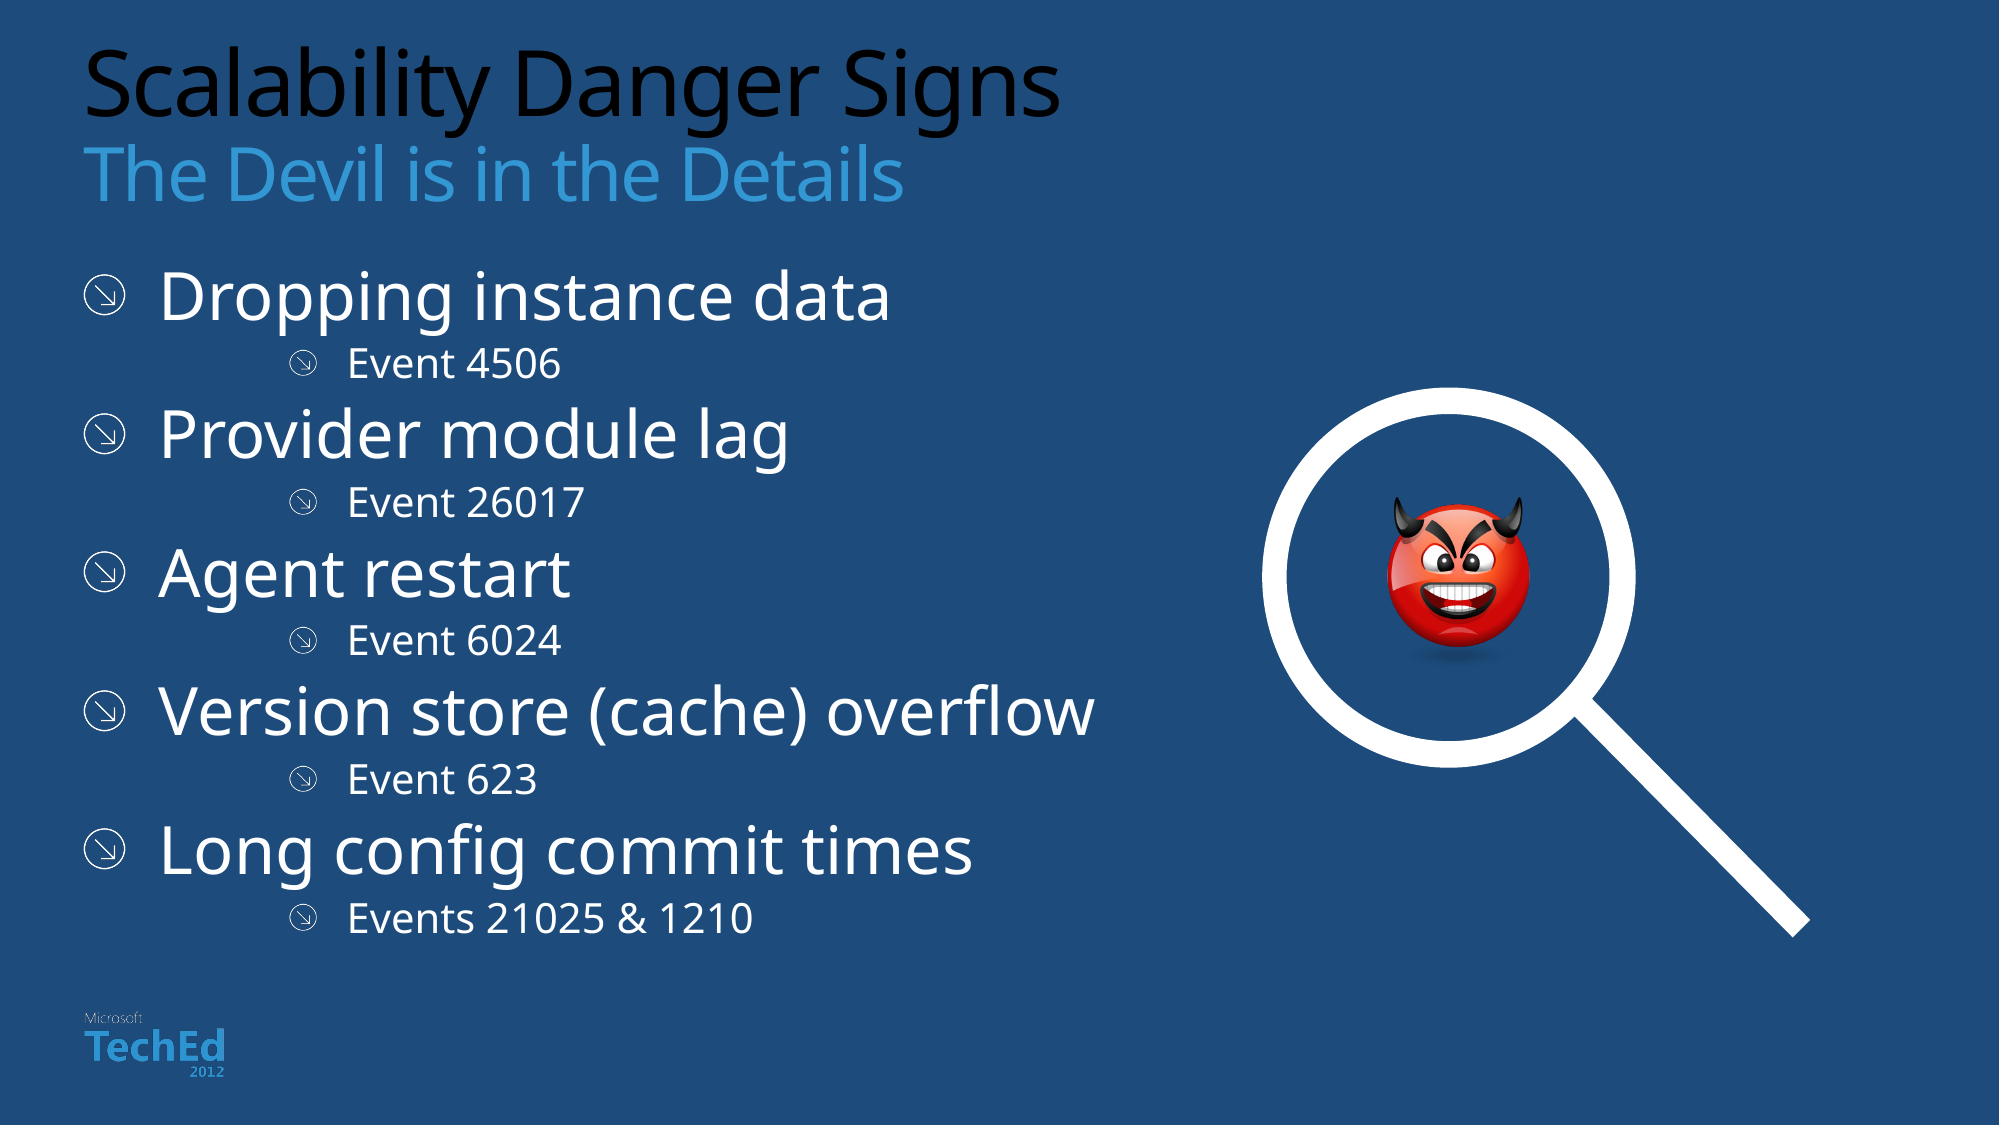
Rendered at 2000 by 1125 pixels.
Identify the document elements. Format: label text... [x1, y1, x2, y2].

picture [83, 550, 126, 593]
picture [289, 765, 317, 792]
picture [289, 349, 317, 376]
picture [289, 626, 317, 654]
picture [289, 903, 317, 931]
picture [83, 827, 126, 870]
picture [1343, 447, 1582, 686]
picture [83, 412, 126, 455]
title Scalability Danger Signs The Devil is in the Details [83, 37, 1917, 220]
picture [289, 488, 317, 515]
picture [83, 273, 126, 316]
list Dropping instance data Event 4506 Provider module lag Event 26017 Agent restart Event 6024 Version store (cache) overflow Event 623 Long config commit times Events 21025 & 1210 [83, 262, 1917, 1125]
text_box [1262, 387, 1811, 938]
picture [83, 689, 126, 732]
picture [84, 1010, 238, 1082]
